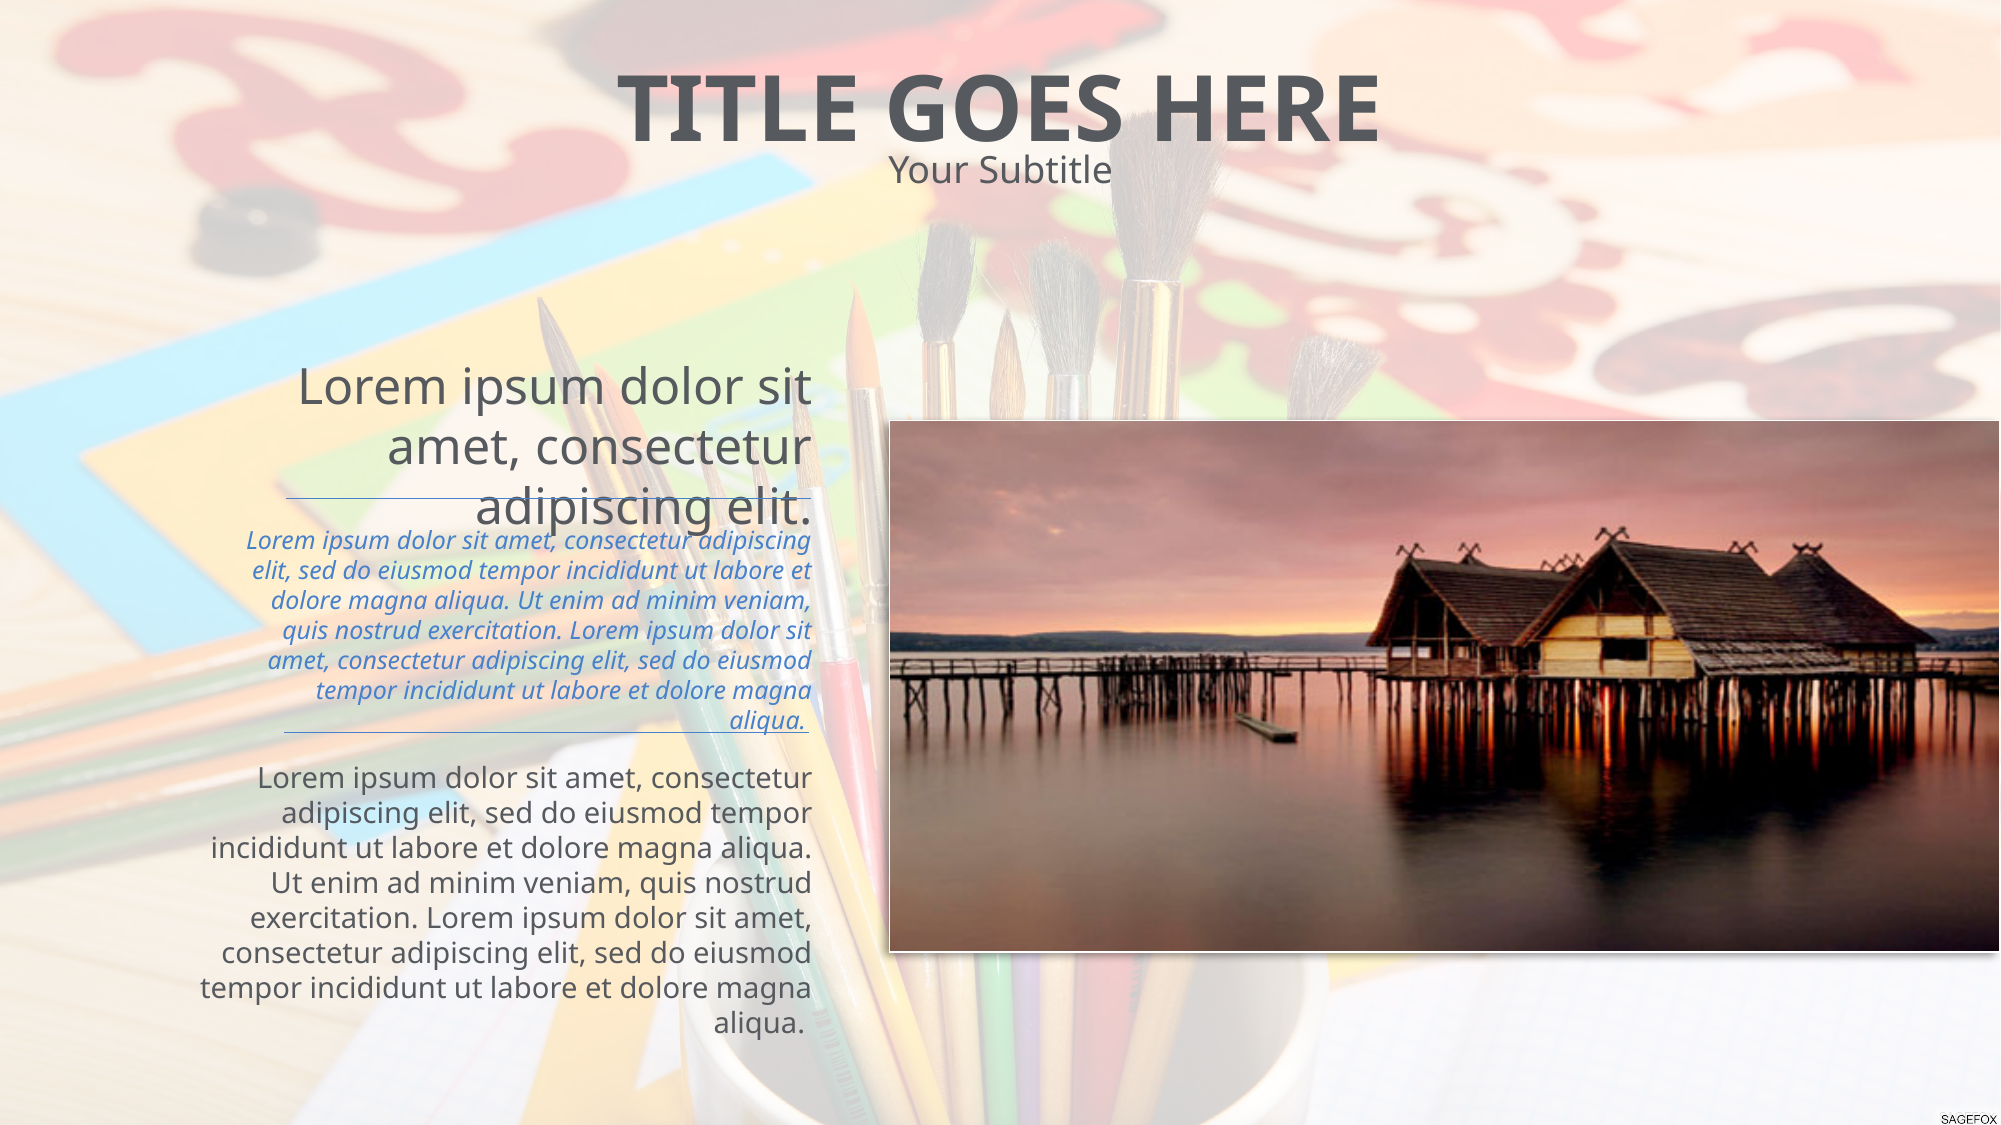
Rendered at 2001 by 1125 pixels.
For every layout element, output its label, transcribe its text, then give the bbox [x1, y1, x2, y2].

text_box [226, 498, 828, 733]
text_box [548, 42, 1452, 199]
text_box Lorem ipsum dolor sit amet, consectetur adipiscing elit. [142, 347, 828, 542]
picture [1938, 1114, 1999, 1125]
text_box [889, 419, 2000, 953]
text_box Lorem ipsum dolor sit amet, consectetur adipiscing elit, sed do eiusmod tempor incididunt ut labore et dolore magna aliqua. Ut enim ad minim veniam, quis nostrud exercitation. Lorem ipsum dolor sit amet, consectetur adipiscing elit, sed do eiusmod tempor incididunt ut labore et dolore magna aliqua. [174, 752, 828, 1047]
